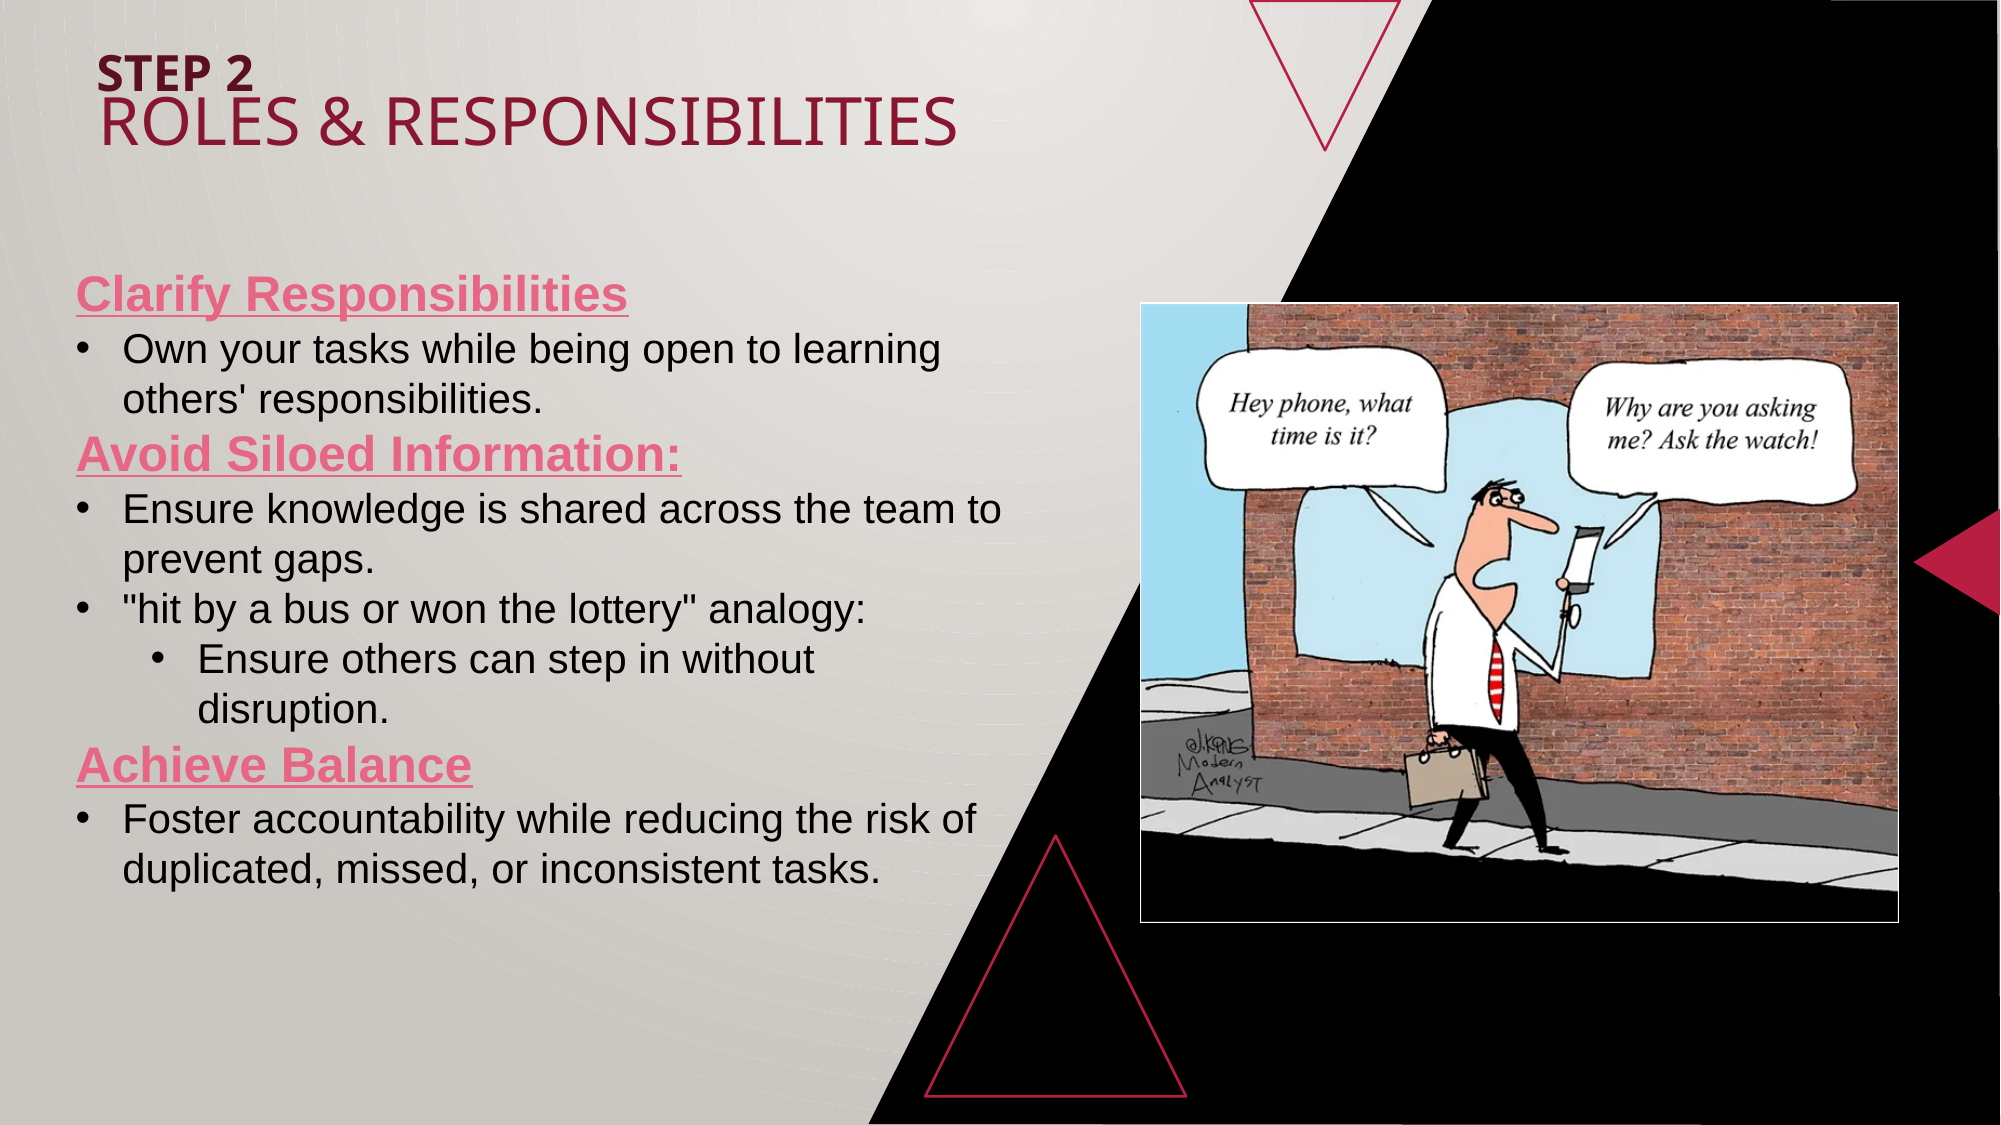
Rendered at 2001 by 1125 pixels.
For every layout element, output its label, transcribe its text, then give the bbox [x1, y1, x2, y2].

text_box STEP 2 [81, 33, 269, 109]
picture [1140, 302, 1899, 923]
text_box ROLES & RESPONSIBILITIES [80, 71, 978, 167]
text_box Clarify Responsibilities Own your tasks while being open to learning others' responsibilities. Avoid Siloed Information: Ensure knowledge is shared across the team to prevent gaps. "hit by a bus or won the lottery" analogy: Ensure others can step in without disruption. Achieve Balance Foster accountability while reducing the risk of duplicated, missed, or inconsistent tasks. [60, 254, 1033, 945]
